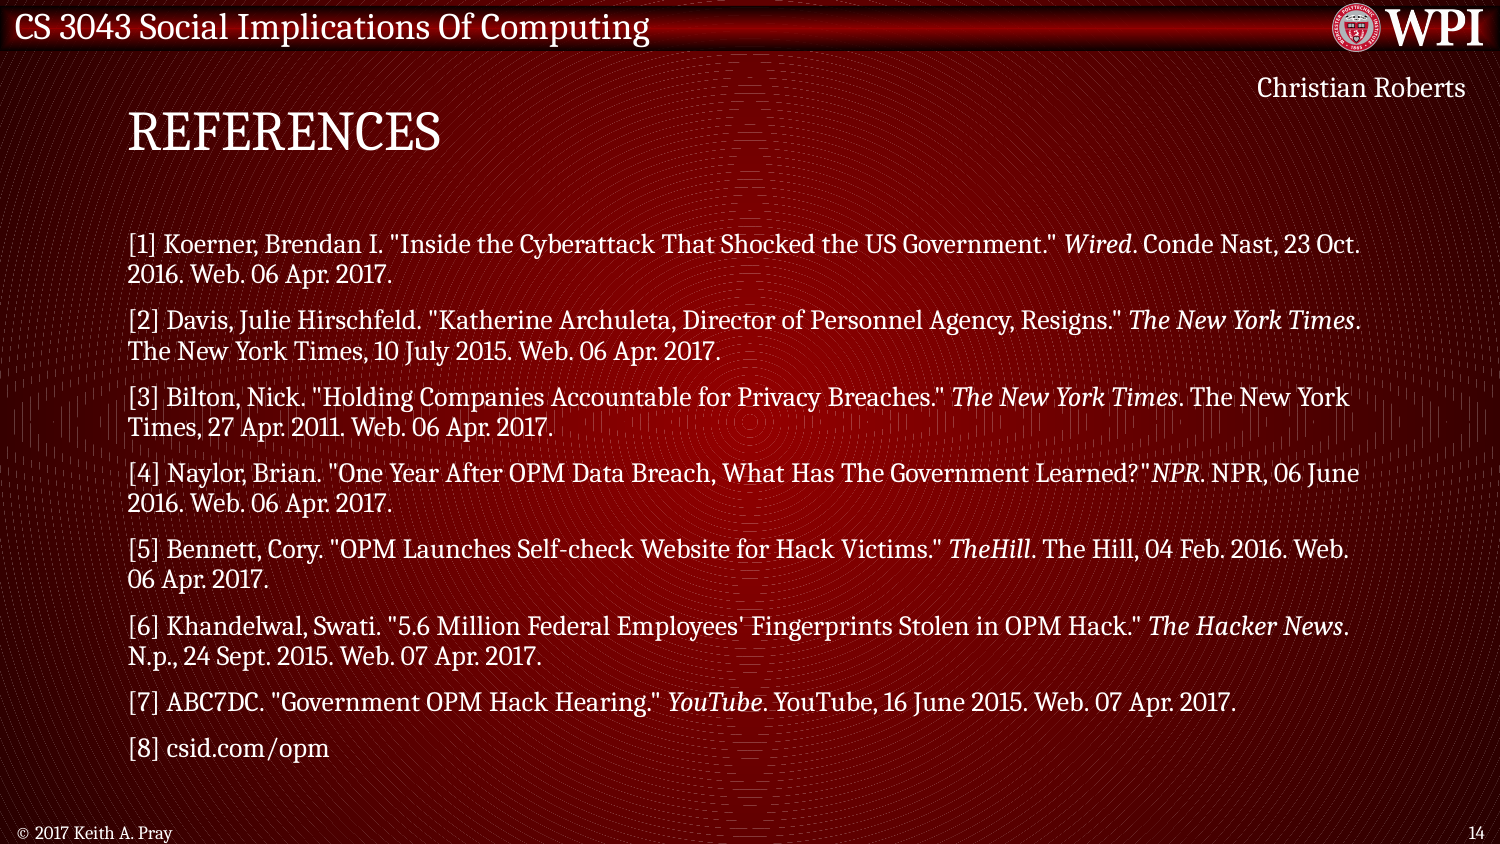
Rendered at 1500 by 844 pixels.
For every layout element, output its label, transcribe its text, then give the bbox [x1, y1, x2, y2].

slide_number 14 [1397, 819, 1500, 844]
footer © 2017 Keith A. Pray [0, 819, 913, 844]
text_box Christian Roberts [1123, 61, 1481, 111]
picture [1332, 3, 1483, 52]
list [1] Koerner, Brendan I. "Inside the Cyberattack That Shocked the US Government." Wired. Conde Nast, 23 Oct. 2016. Web. 06 Apr. 2017. [2] Davis, Julie Hirschfeld. "Katherine Archuleta, Director of Personnel Agency, Resigns." The New York Times. The New York Times, 10 July 2015. Web. 06 Apr. 2017. [3] Bilton, Nick. "Holding Companies Accountable for Privacy Breaches." The New York Times. The New York Times, 27 Apr. 2011. Web. 06 Apr. 2017. [4] Naylor, Brian. "One Year After OPM Data Breach, What Has The Government Learned?"NPR. NPR, 06 June 2016. Web. 06 Apr. 2017. [5] Bennett, Cory. "OPM Launches Self-check Website for Hack Victims." TheHill. The Hill, 04 Feb. 2016. Web. 06 Apr. 2017. [6] Khandelwal, Swati. "5.6 Million Federal Employees' Fingerprints Stolen in OPM Hack." The Hacker News. N.p., 24 Sept. 2015. Web. 07 Apr. 2017. [7] ABC7DC. "Government OPM Hack Hearing." YouTube. YouTube, 16 June 2015. Web. 07 Apr. 2017. [8] csid.com/opm [112, 221, 1388, 772]
title References [112, 59, 1388, 210]
